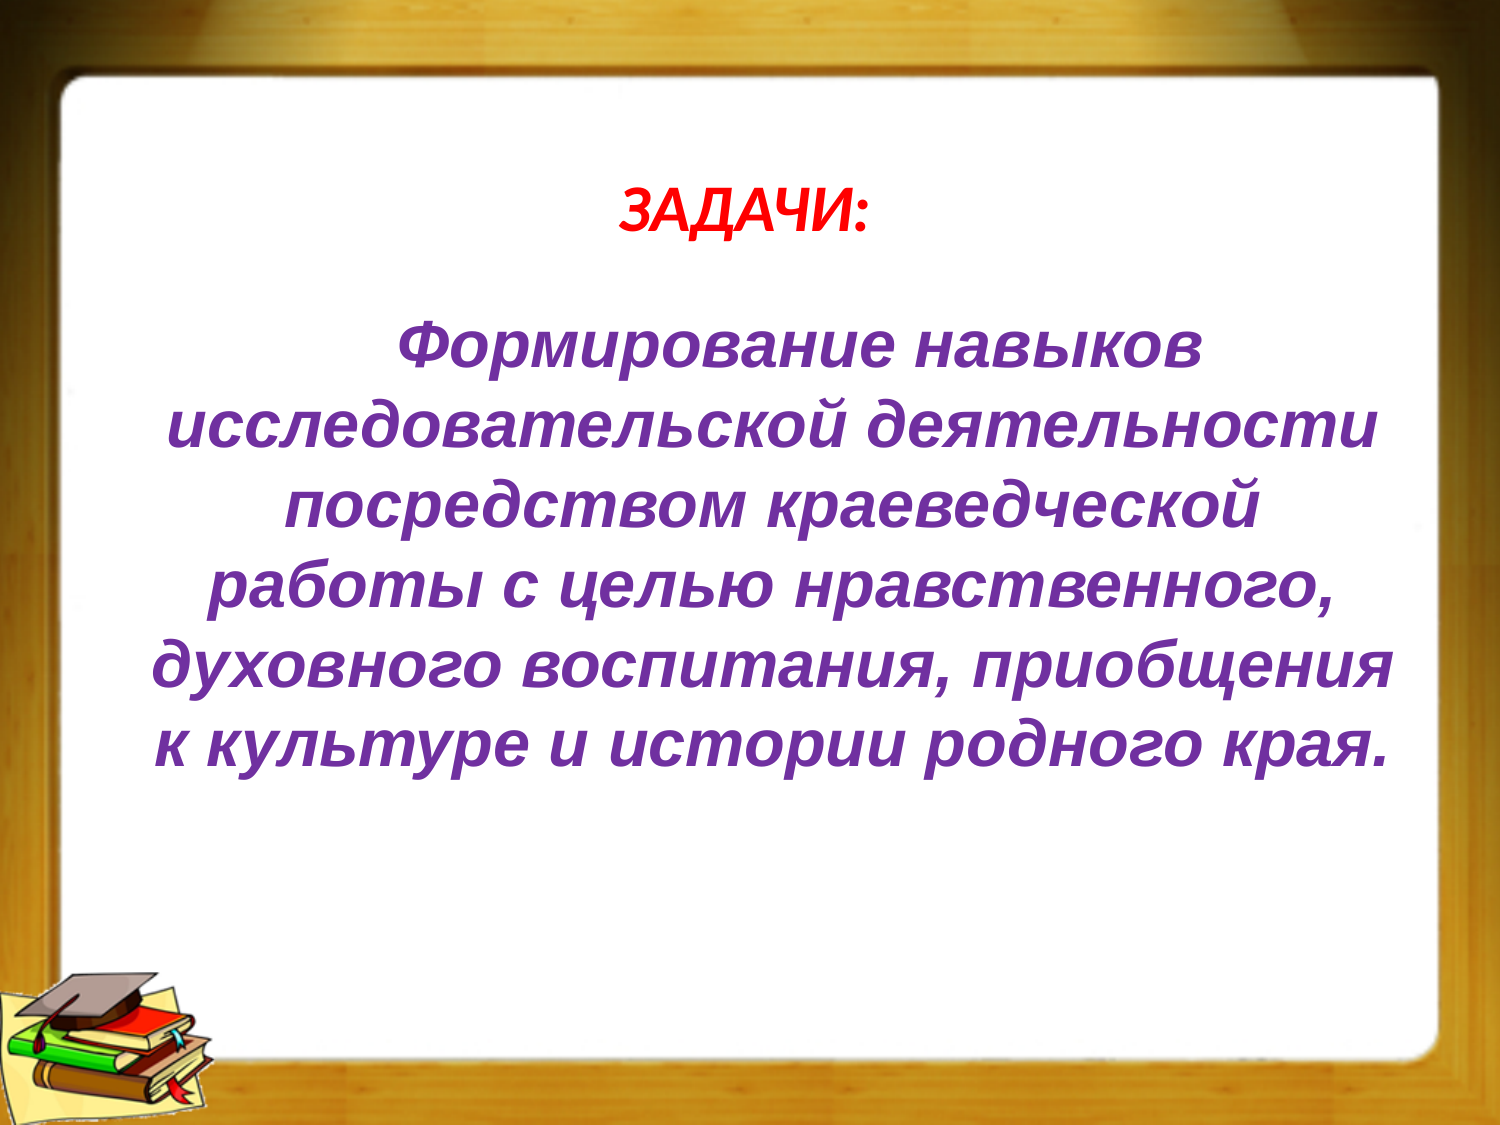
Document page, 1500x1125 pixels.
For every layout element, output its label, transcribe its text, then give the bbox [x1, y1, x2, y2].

title ЗАДАЧИ: [70, 117, 1421, 292]
picture [0, 0, 1500, 1125]
list Формирование навыков исследовательской деятельности посредством краеведческой работы с целью нравственного, духовного воспитания, приобщения к культуре и истории родного края. [70, 292, 1421, 1036]
